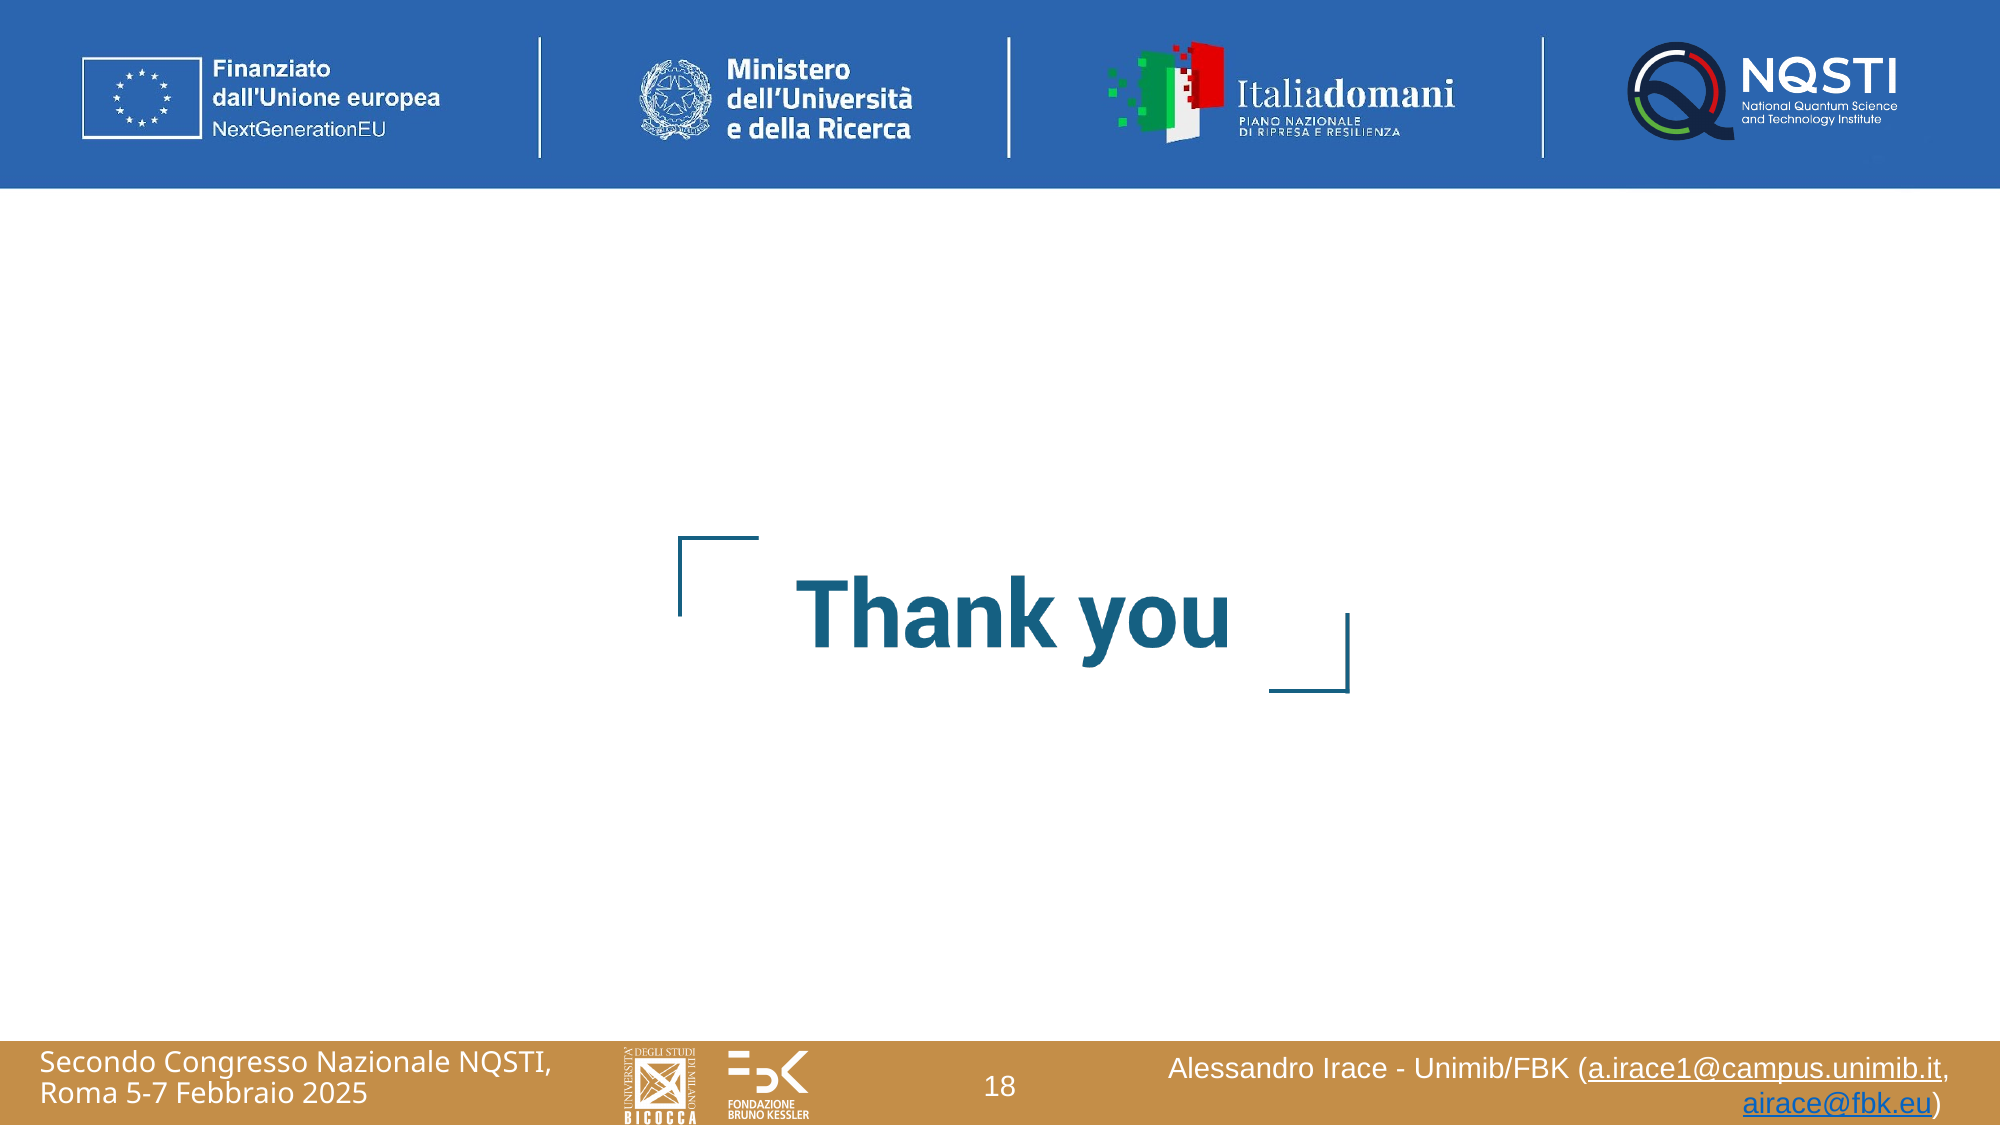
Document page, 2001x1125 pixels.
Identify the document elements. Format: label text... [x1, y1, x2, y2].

picture [660, 527, 1367, 727]
slide_number 18 [774, 1054, 1225, 1115]
picture [0, 0, 2000, 196]
picture [0, 1033, 2000, 1125]
